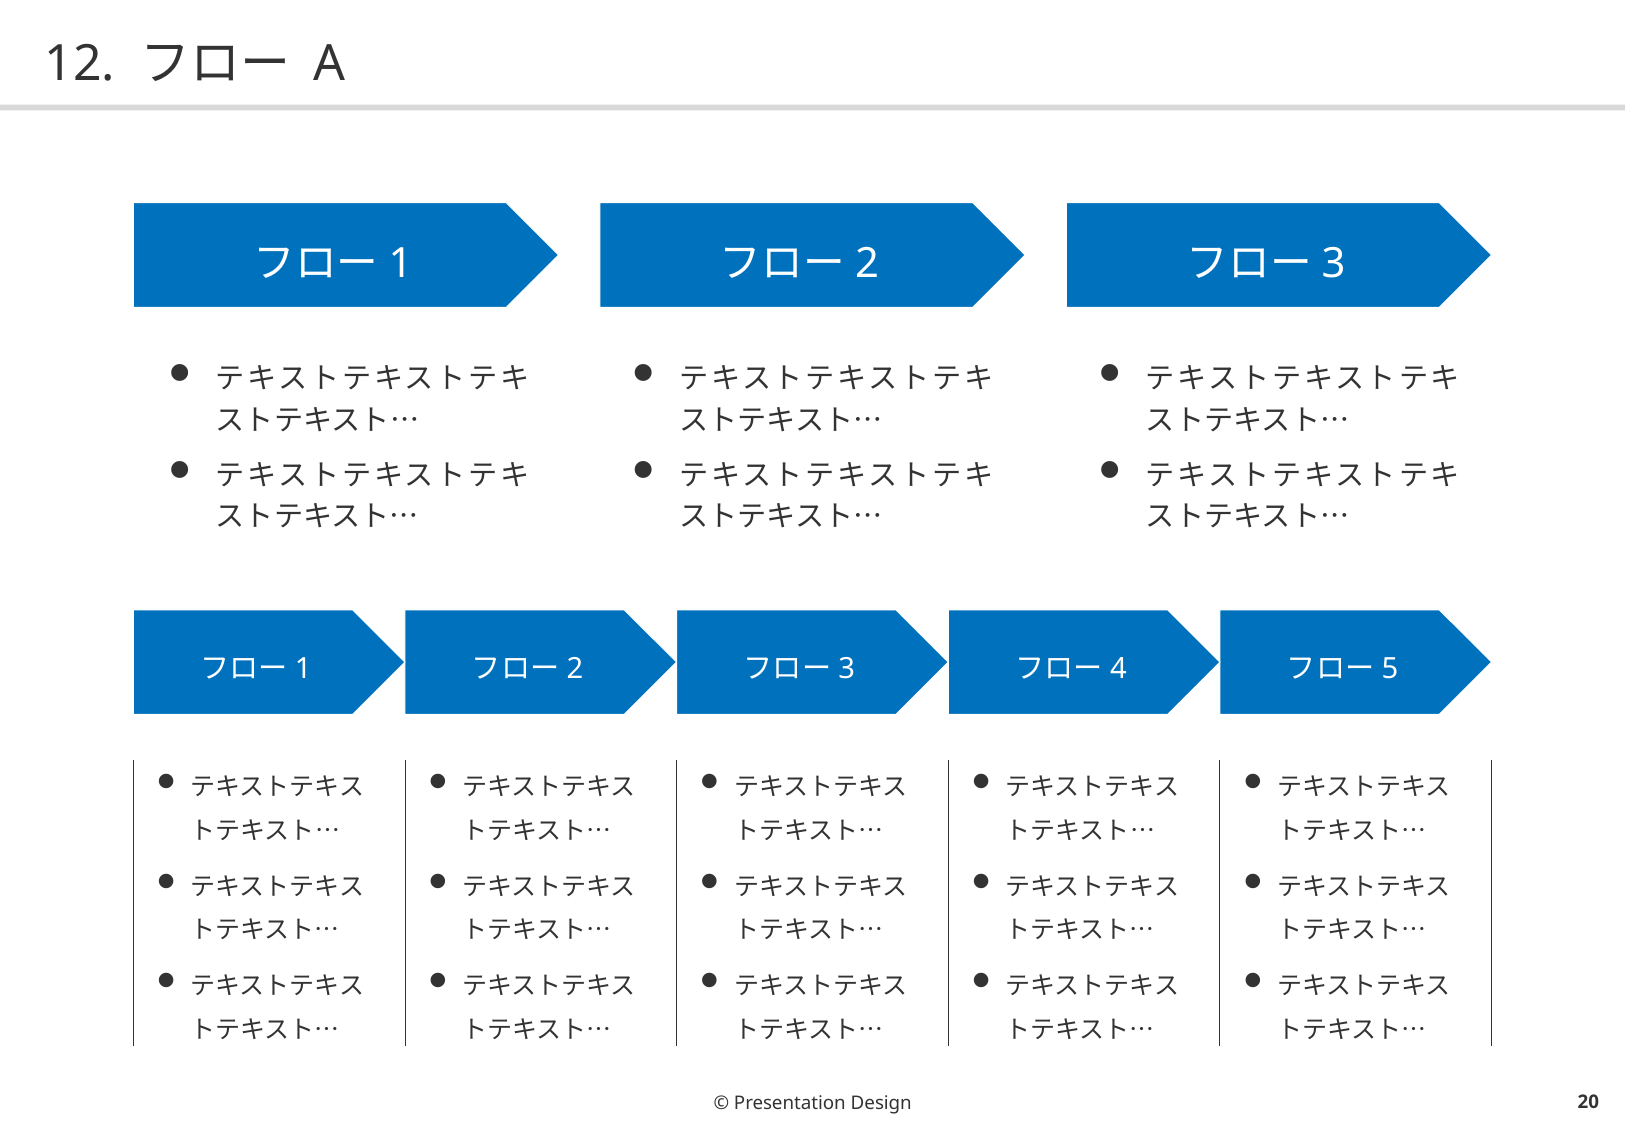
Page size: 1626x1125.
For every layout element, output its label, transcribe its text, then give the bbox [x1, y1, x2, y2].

table_header テキストテキストテキスト… テキストテキストテキスト… テキストテキストテキスト… [1220, 760, 1491, 1046]
text_box テキストテキストテキストテキスト… テキストテキストテキストテキスト… [168, 352, 530, 533]
title 12. フロー A [44, 25, 1581, 90]
text_box テキストテキストテキストテキスト… テキストテキストテキストテキスト… [1098, 352, 1460, 533]
table_header テキストテキストテキスト… テキストテキストテキスト… テキストテキストテキスト… [949, 760, 1219, 1046]
text_box フロー3 [1066, 202, 1492, 308]
text_box フロー3 [676, 609, 949, 715]
text_box テキストテキストテキストテキスト… テキストテキストテキストテキスト… [632, 352, 993, 533]
table_header テキストテキストテキスト… テキストテキストテキスト… テキストテキストテキスト… [134, 760, 405, 1046]
text_box フロー2 [404, 609, 677, 715]
table_header テキストテキストテキスト… テキストテキストテキスト… テキストテキストテキスト… [677, 760, 948, 1046]
slide_number 19 [1521, 1081, 1600, 1124]
text_box フロー1 [133, 609, 405, 715]
text_box フロー4 [948, 609, 1220, 715]
footer © Presentation Design [133, 1081, 1492, 1125]
text_box フロー1 [133, 202, 559, 308]
text_box フロー2 [599, 202, 1026, 308]
table_header テキストテキストテキスト… テキストテキストテキスト… テキストテキストテキスト… [406, 760, 676, 1046]
text_box フロー5 [1219, 609, 1492, 715]
